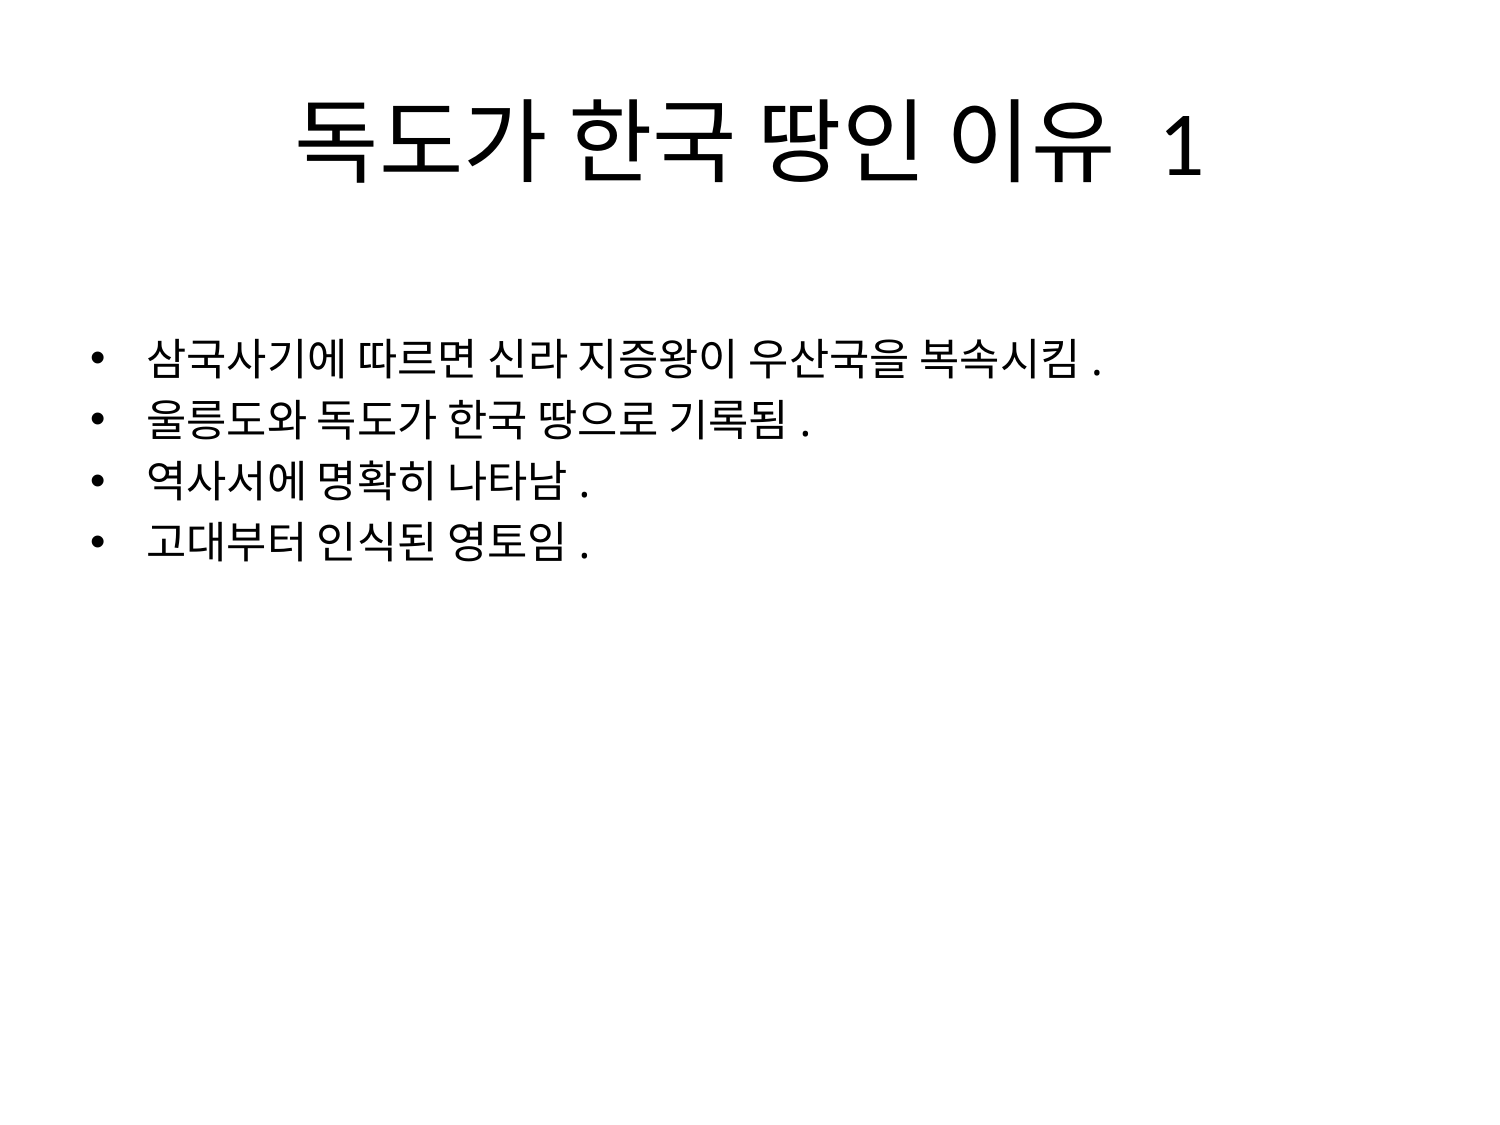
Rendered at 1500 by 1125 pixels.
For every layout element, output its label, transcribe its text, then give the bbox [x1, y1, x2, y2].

title 독도가 한국 땅인 이유 1 [75, 45, 1425, 233]
list 삼국사기에 따르면 신라 지증왕이 우산국을 복속시킴. 울릉도와 독도가 한국 땅으로 기록됨. 역사서에 명확히 나타남. 고대부터 인식된 영토임. [75, 262, 1425, 1005]
